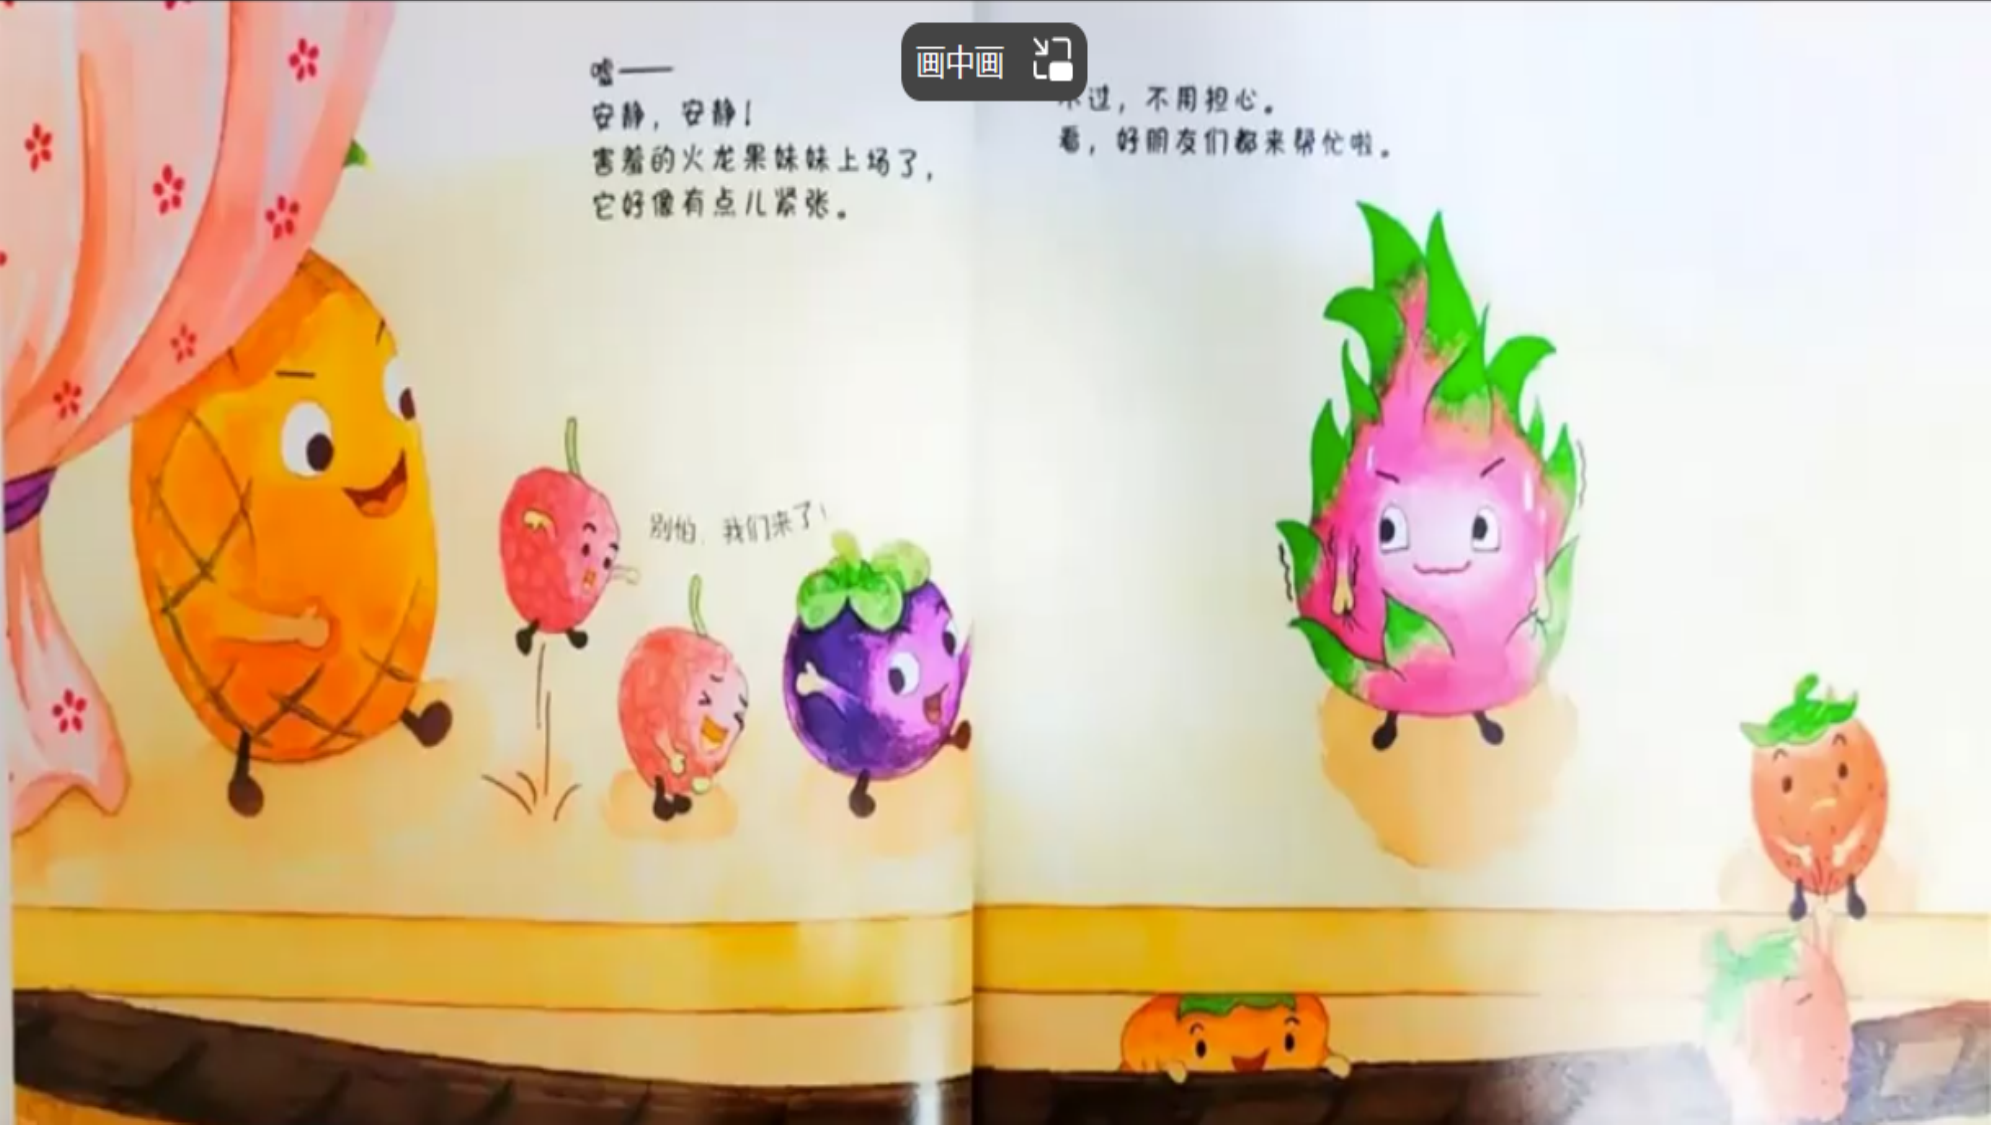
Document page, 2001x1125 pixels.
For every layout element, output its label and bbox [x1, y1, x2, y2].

list [0, 0, 1992, 1125]
